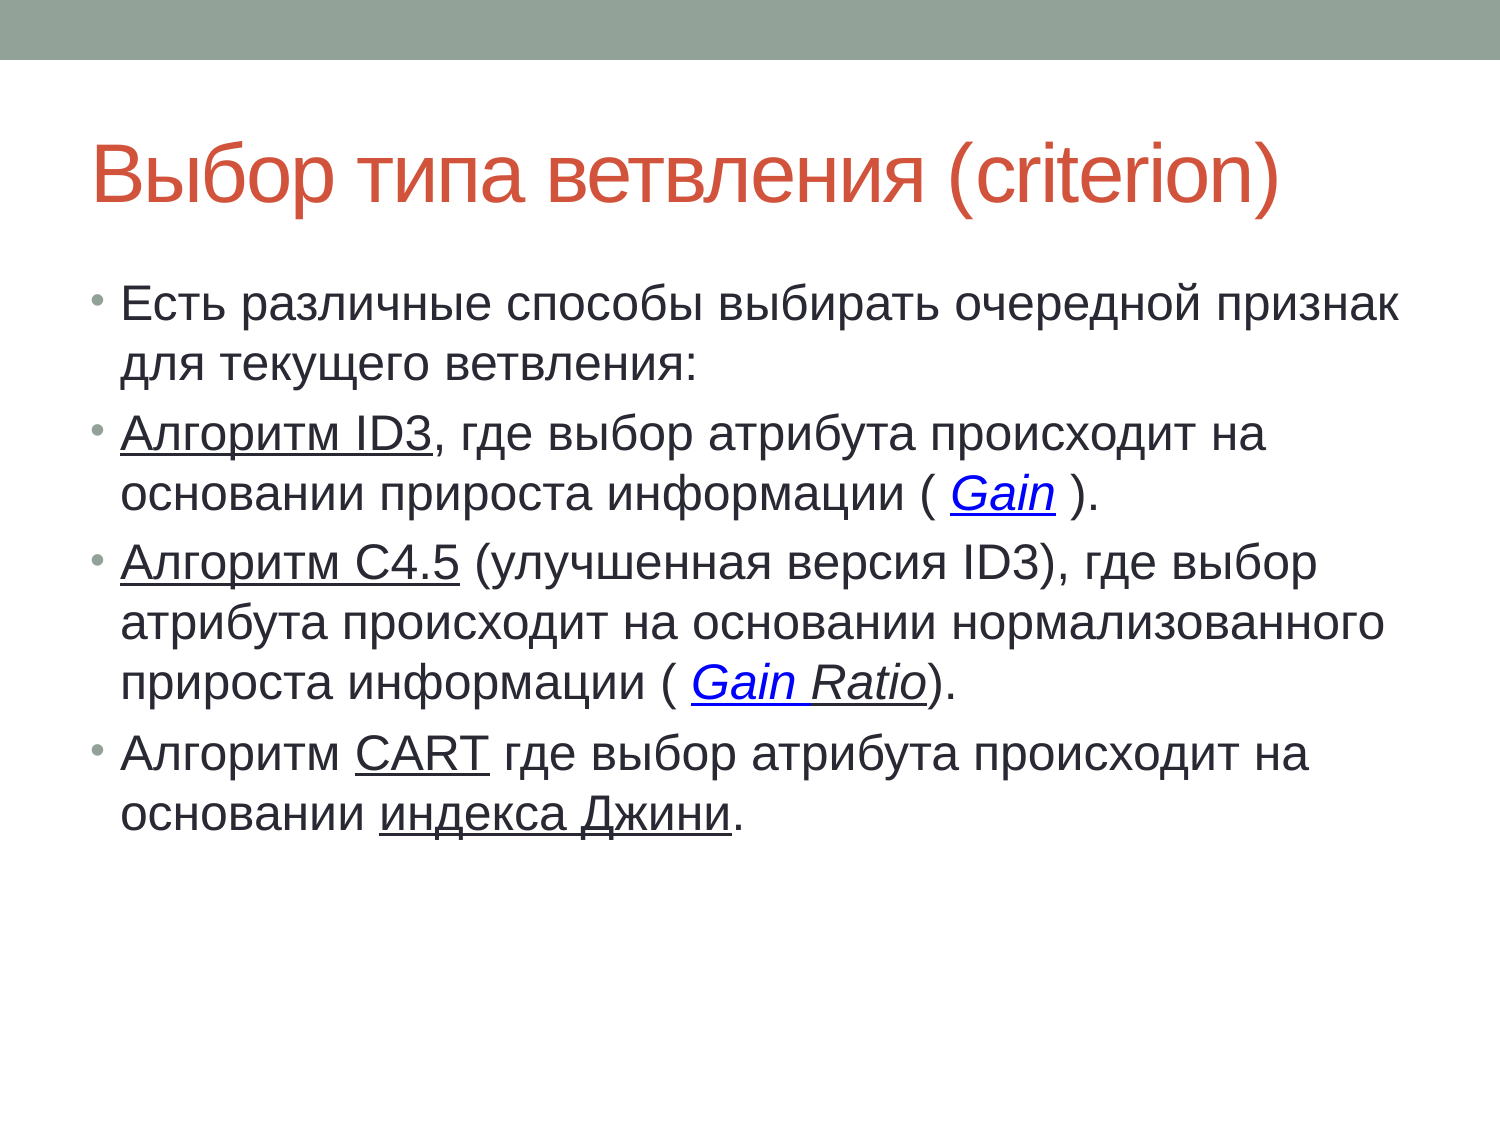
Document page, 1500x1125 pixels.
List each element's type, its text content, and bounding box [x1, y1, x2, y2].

title Выбор типа ветвления (criterion) [75, 87, 1425, 250]
list Есть различные способы выбирать очередной признак для текущего ветвления: Алгоритм ID3, где выбор атрибута происходит на основании прироста информации ( Gain ). Алгоритм C4.5 (улучшенная версия ID3), где выбор атрибута происходит на основании нормализованного прироста информации ( Gain Ratio). Алгоритм CART где выбор атрибута происходит на основании индекса Джини. [75, 262, 1425, 1063]
